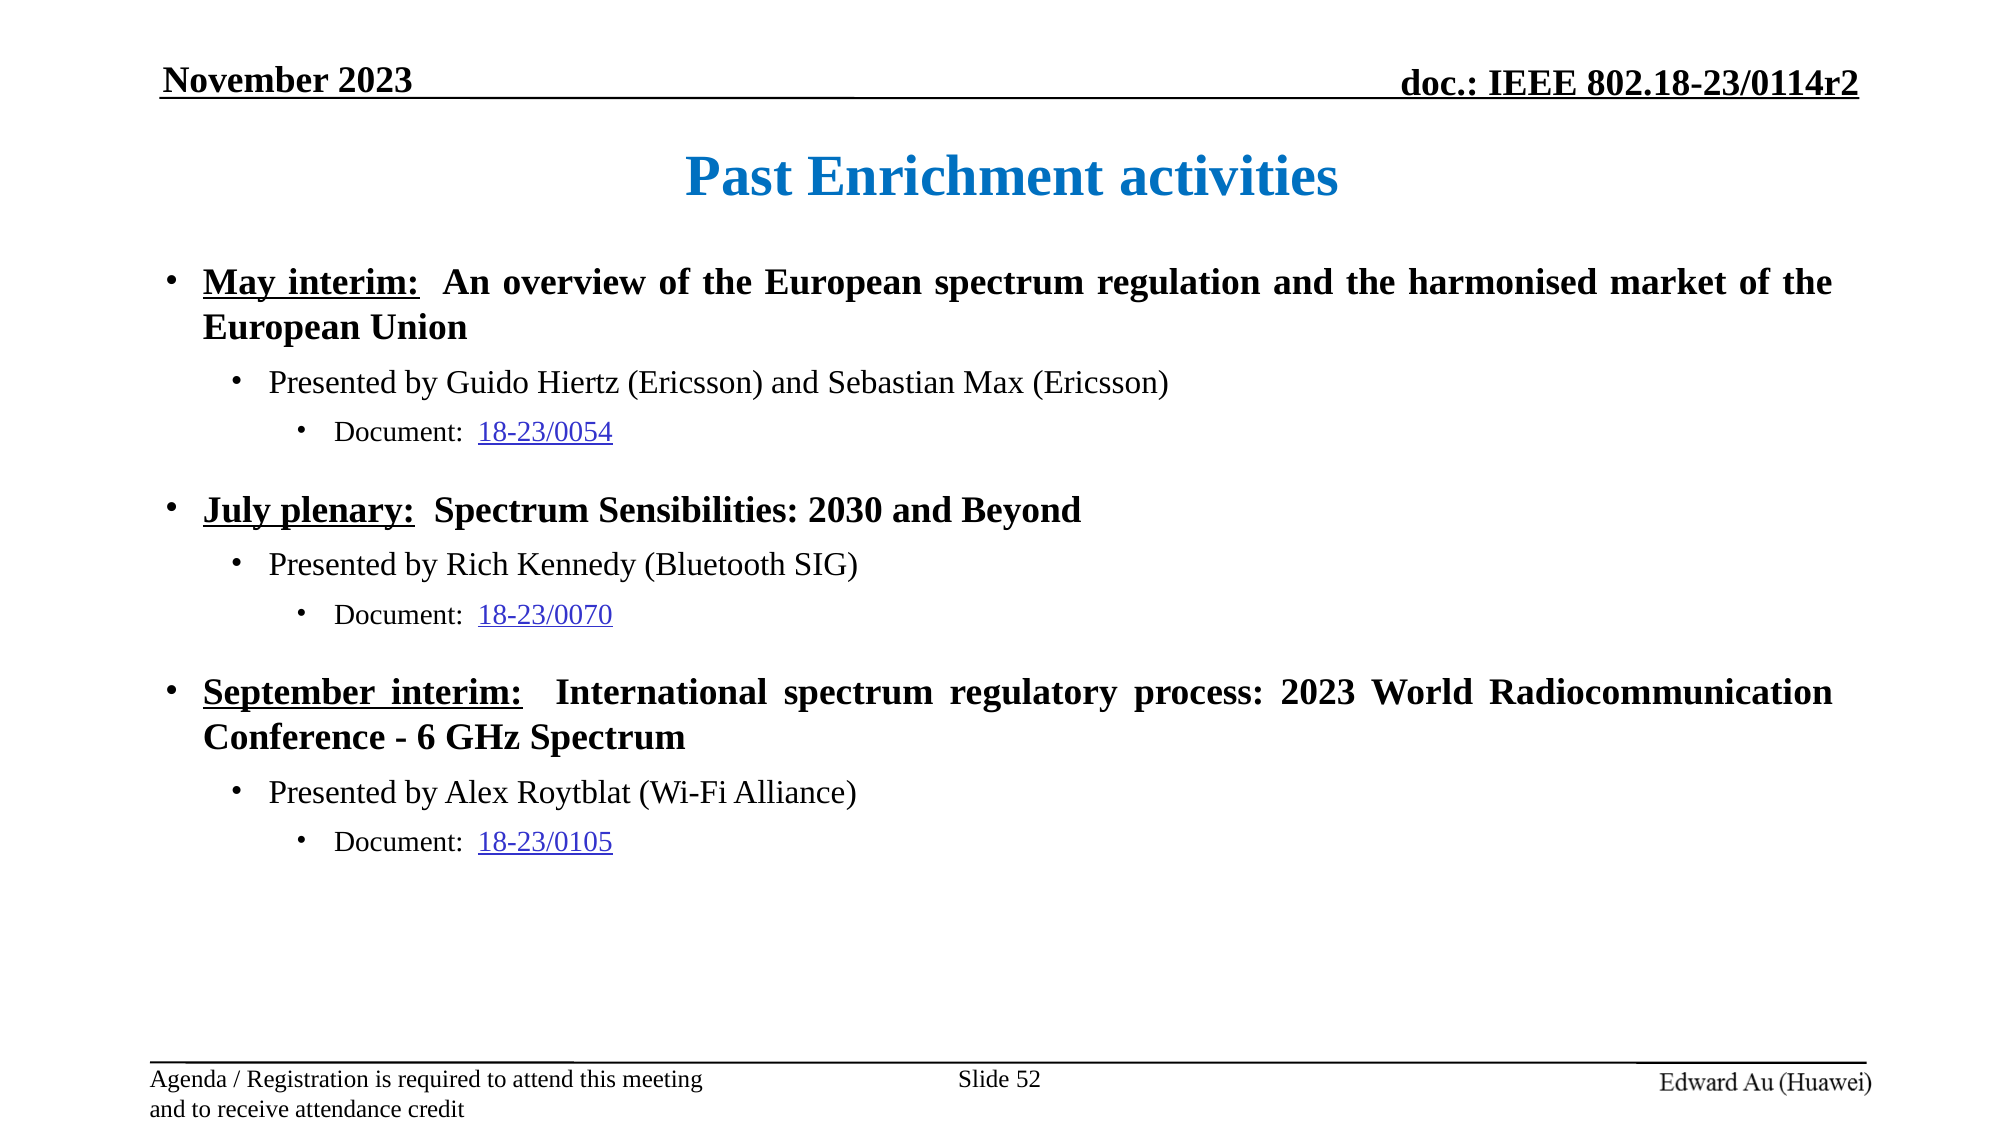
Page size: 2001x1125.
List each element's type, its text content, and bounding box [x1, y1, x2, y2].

slide_number Slide 52 [933, 1061, 1067, 1123]
list May interim: An overview of the European spectrum regulation and the harmonised market of the European Union Presented by Guido Hiertz (Ericsson) and Sebastian Max (Ericsson) Document: 18-23/0054 July plenary: Spectrum Sensibilities: 2030 and Beyond Presented by Rich Kennedy (Bluetooth SIG) Document: 18-23/0070 September interim: International spectrum regulatory process: 2023 World Radiocommunication Conference - 6 GHz Spectrum Presented by Alex Roytblat (Wi-Fi Alliance) Document: 18-23/0105 [149, 249, 1869, 988]
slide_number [162, 54, 663, 101]
title Past Enrichment activities [162, 99, 1864, 246]
picture [1174, 1058, 1887, 1113]
